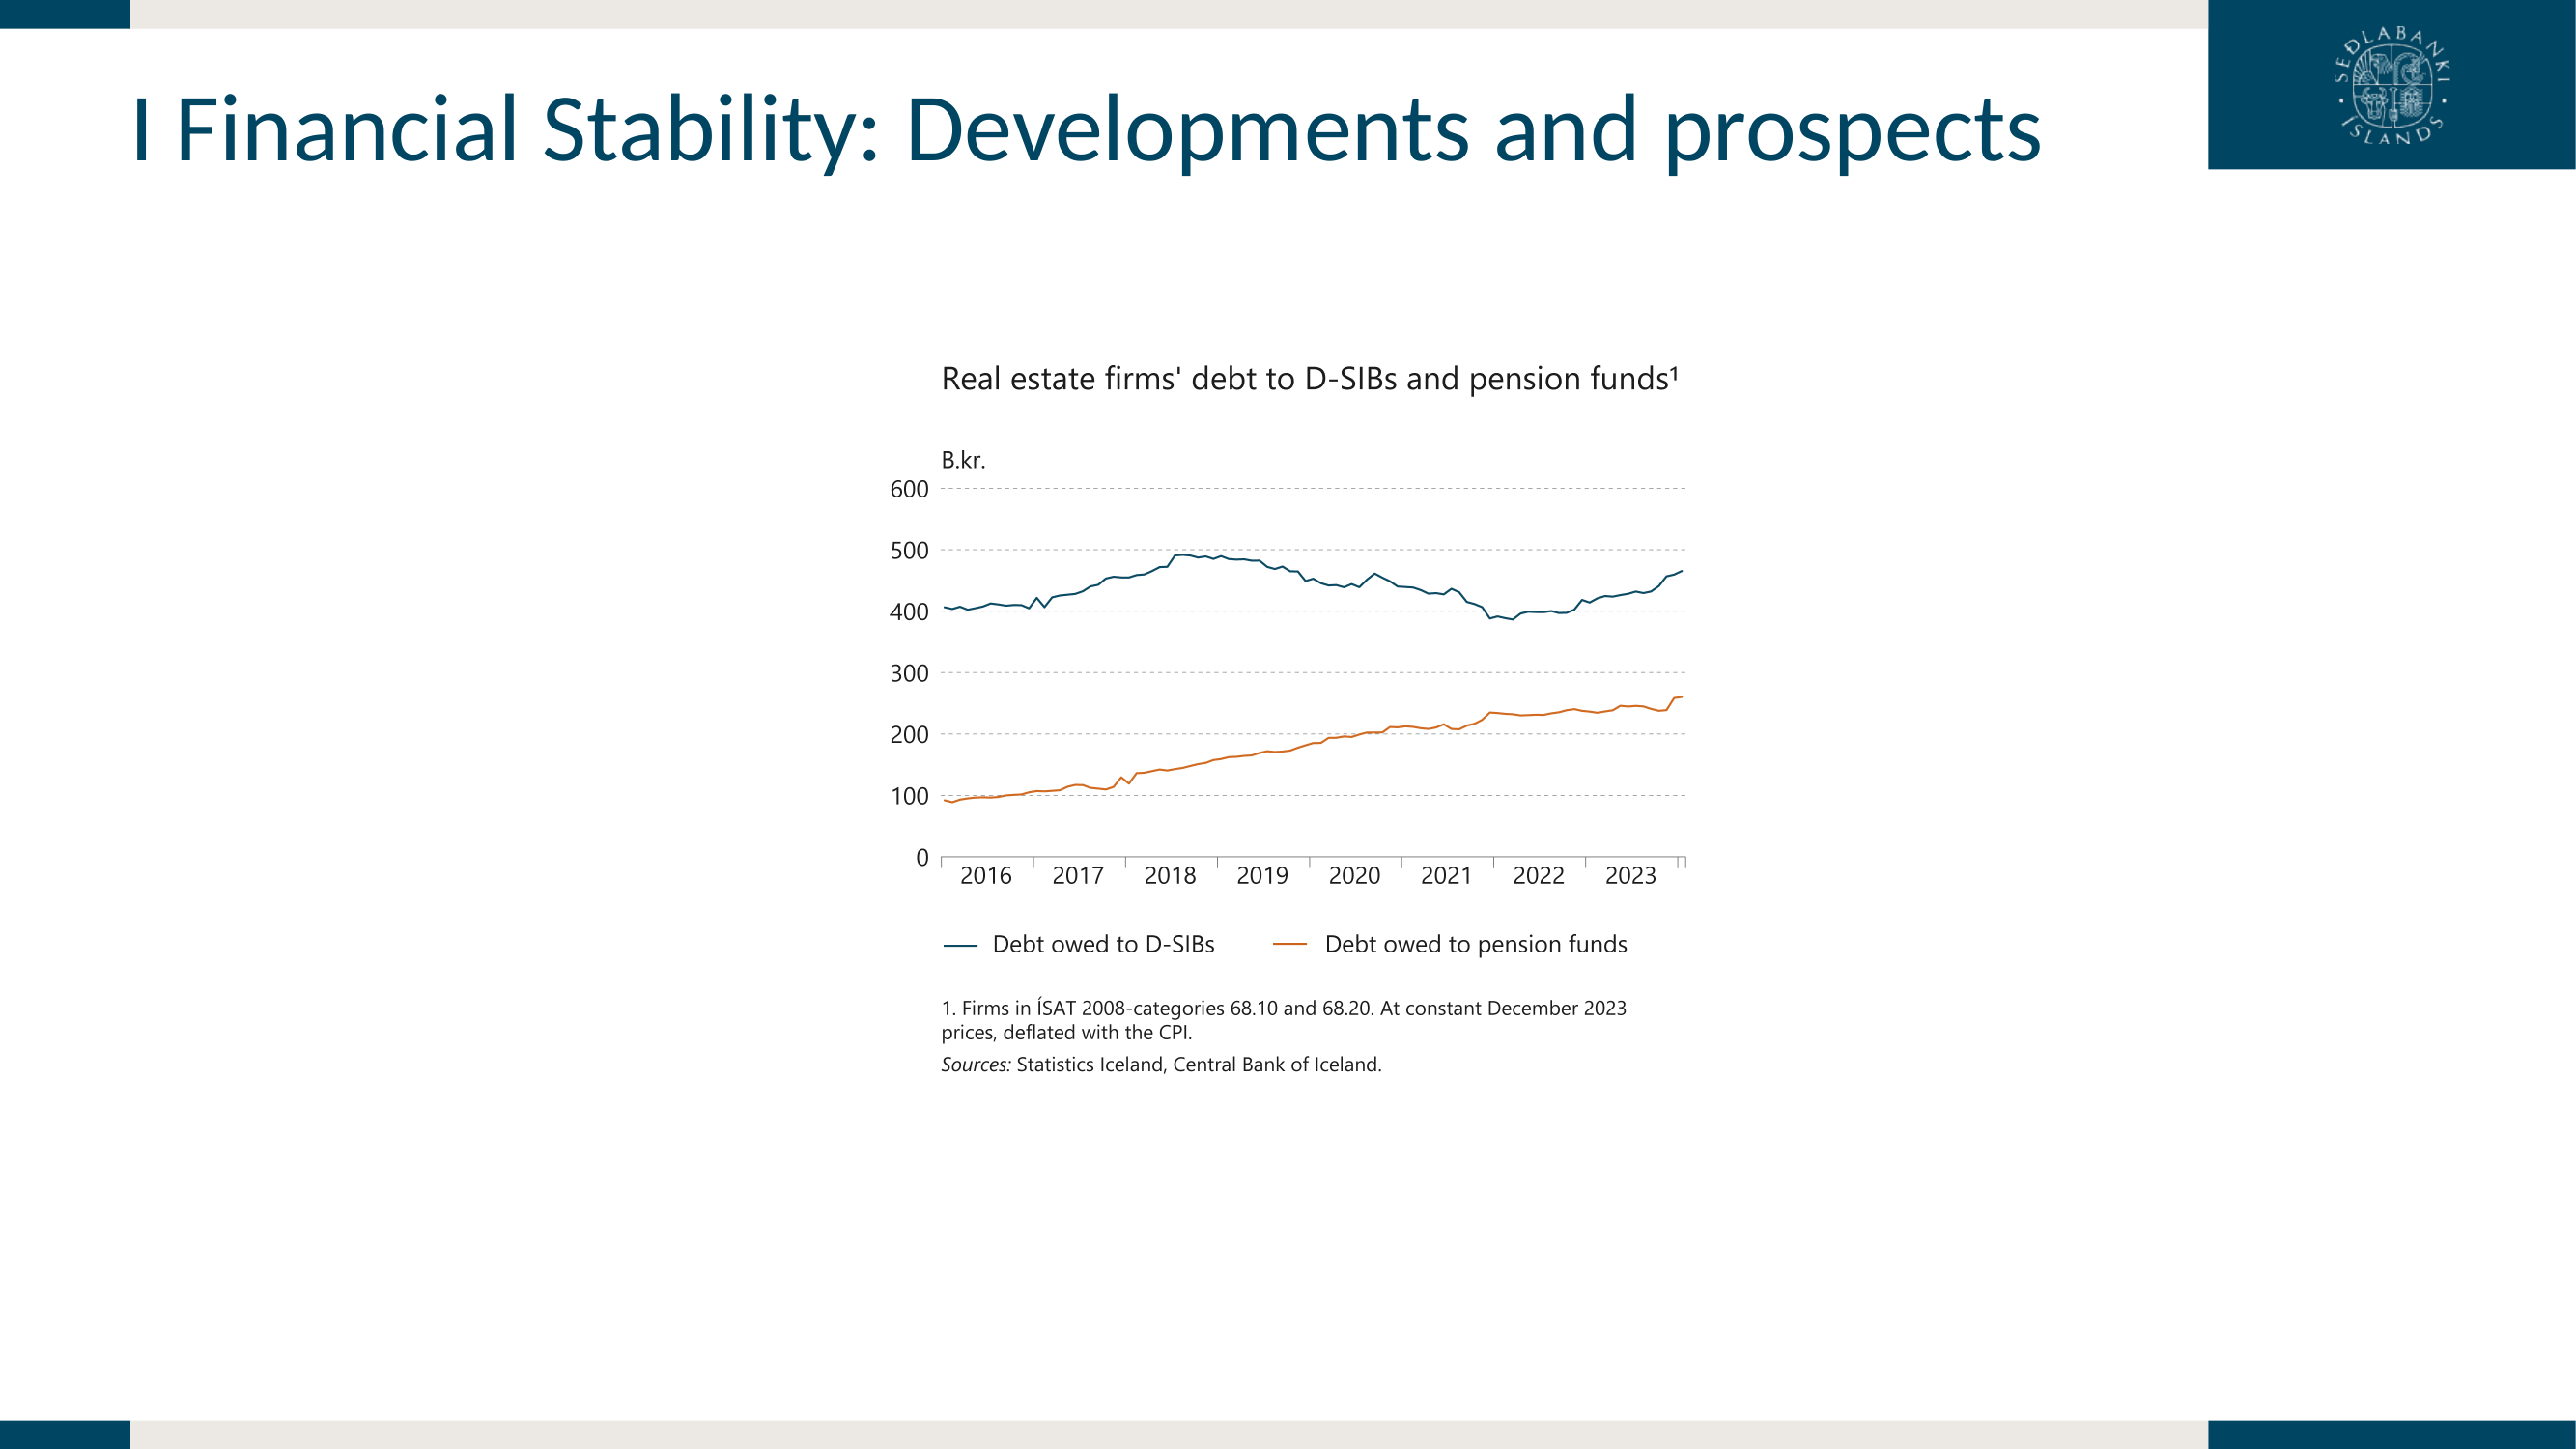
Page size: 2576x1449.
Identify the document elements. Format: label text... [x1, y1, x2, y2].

picture [889, 360, 1686, 1088]
title I Financial Stability: Developments and prospects [129, 86, 2178, 290]
